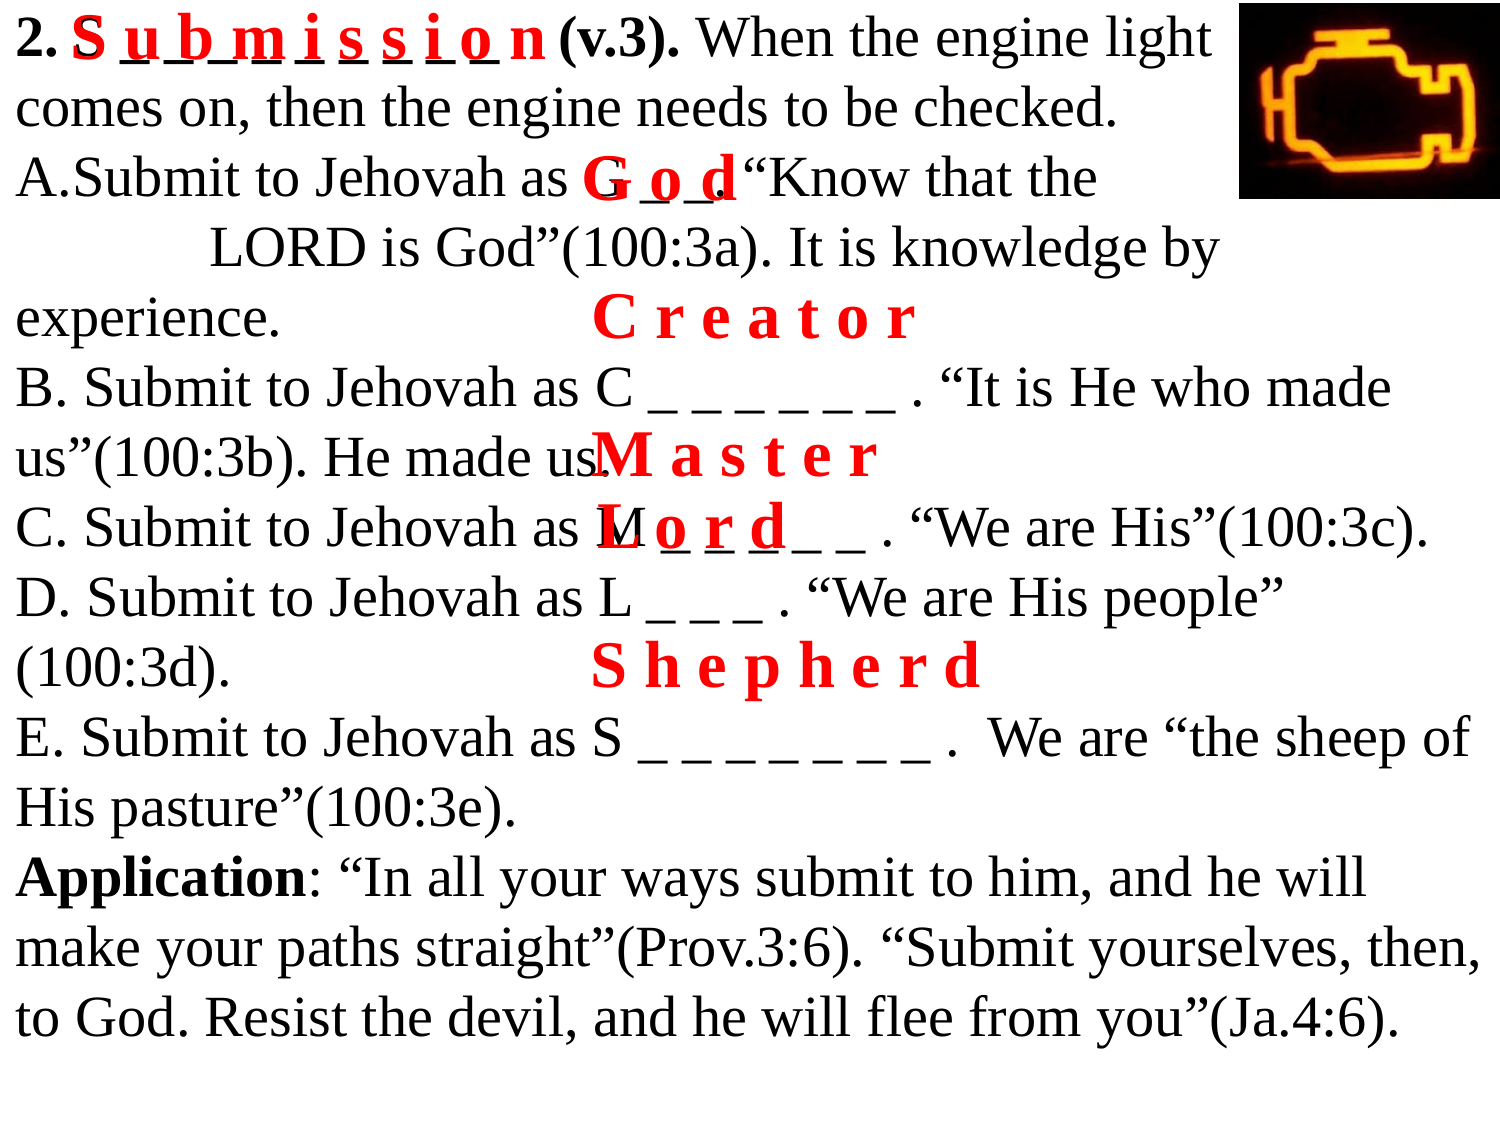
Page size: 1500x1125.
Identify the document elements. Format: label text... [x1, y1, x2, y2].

text_box G o d [566, 126, 1014, 222]
text_box 2. S _ _ _ _ _ _ _ _ _ (v.3). When the engine light comes on, then the engine needs to be checked. A.Submit to Jehovah as G _ _. “Know that the LORD is God”(100:3a). It is knowledge by experience. B. Submit to Jehovah as C _ _ _ _ _ _ . “It is He who made us”(100:3b). He made us. C. Submit to Jehovah as M _ _ _ _ _ . “We are His”(100:3c). D. Submit to Jehovah as L _ _ _ . “We are His people” (100:3d). E. Submit to Jehovah as S _ _ _ _ _ _ _ . We are “the sheep of His pasture”(100:3e). Application: “In all your ways submit to him, and he will make your paths straight”(Prov.3:6). “Submit yourselves, then, to God. Resist the devil, and he will flee from you”(Ja.4:6). [0, 0, 1500, 1125]
text_box C r e a t o r [576, 264, 1105, 360]
text_box S h e p h e r d [575, 613, 1105, 709]
picture [1238, 2, 1500, 199]
text_box S u b m i s s i o n [55, 0, 704, 81]
text_box M a s t e r [576, 402, 1105, 498]
text_box L o r d [582, 474, 1111, 570]
